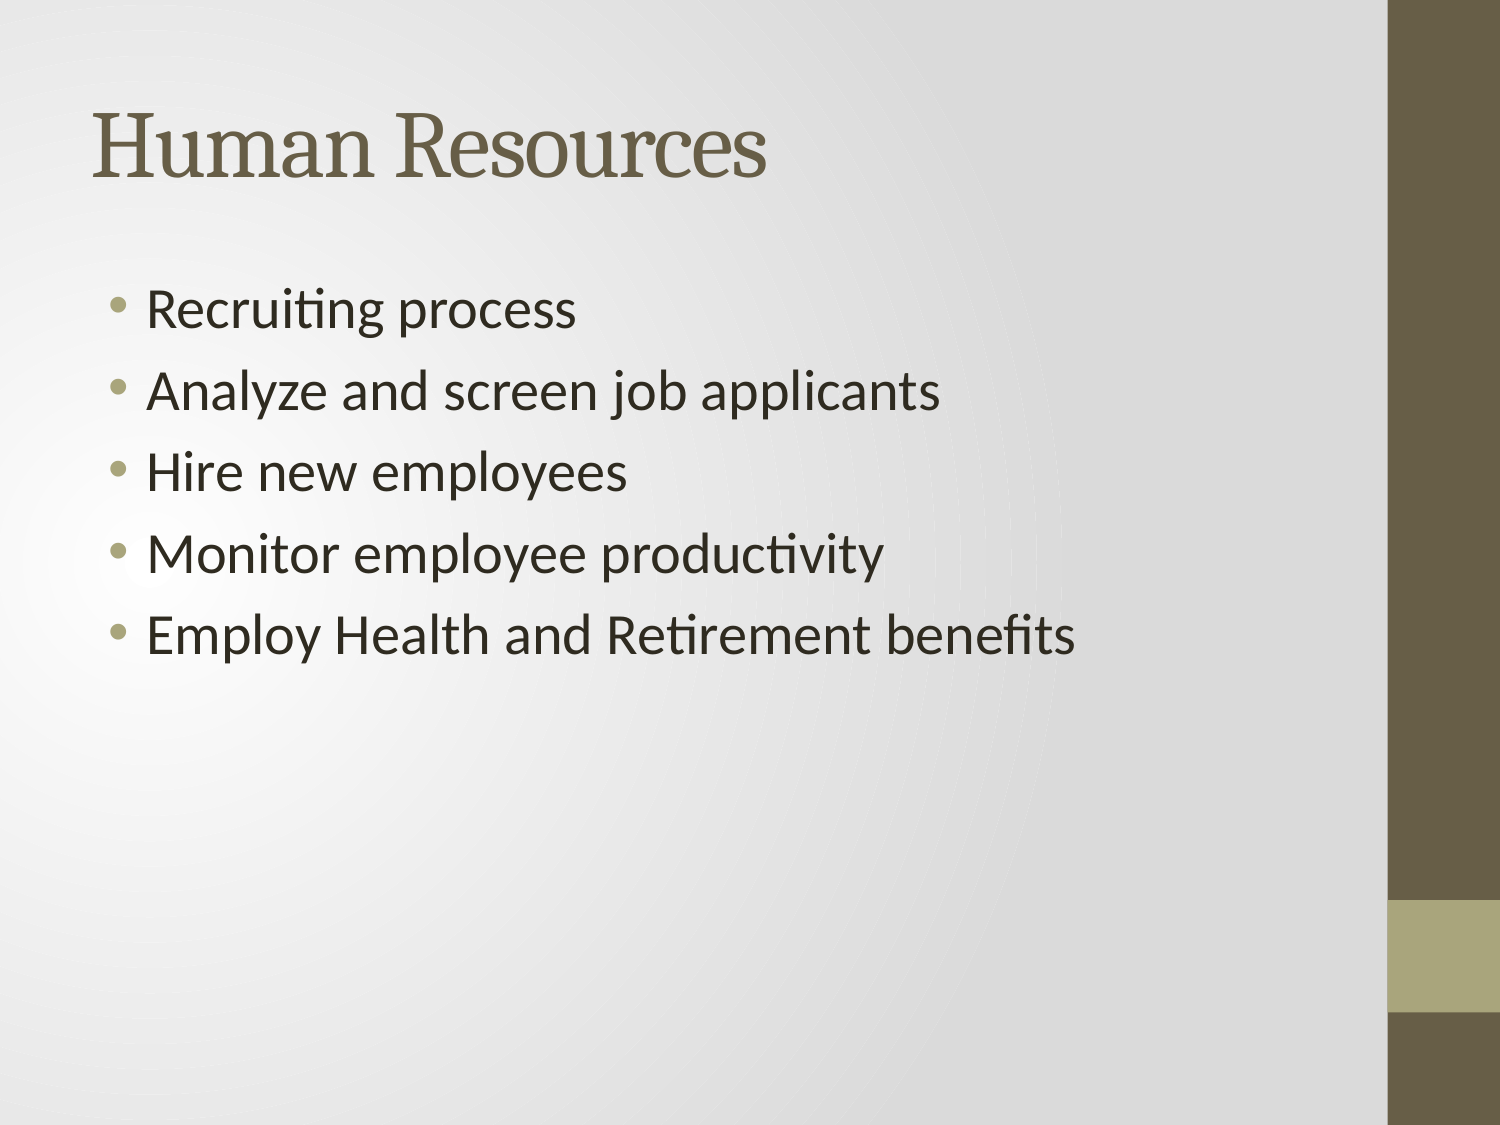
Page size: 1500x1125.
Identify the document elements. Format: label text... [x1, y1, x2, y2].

title Human Resources [75, 45, 1325, 233]
list Recruiting process Analyze and screen job applicants Hire new employees Monitor employee productivity Employ Health and Retirement benefits [75, 262, 1325, 1050]
